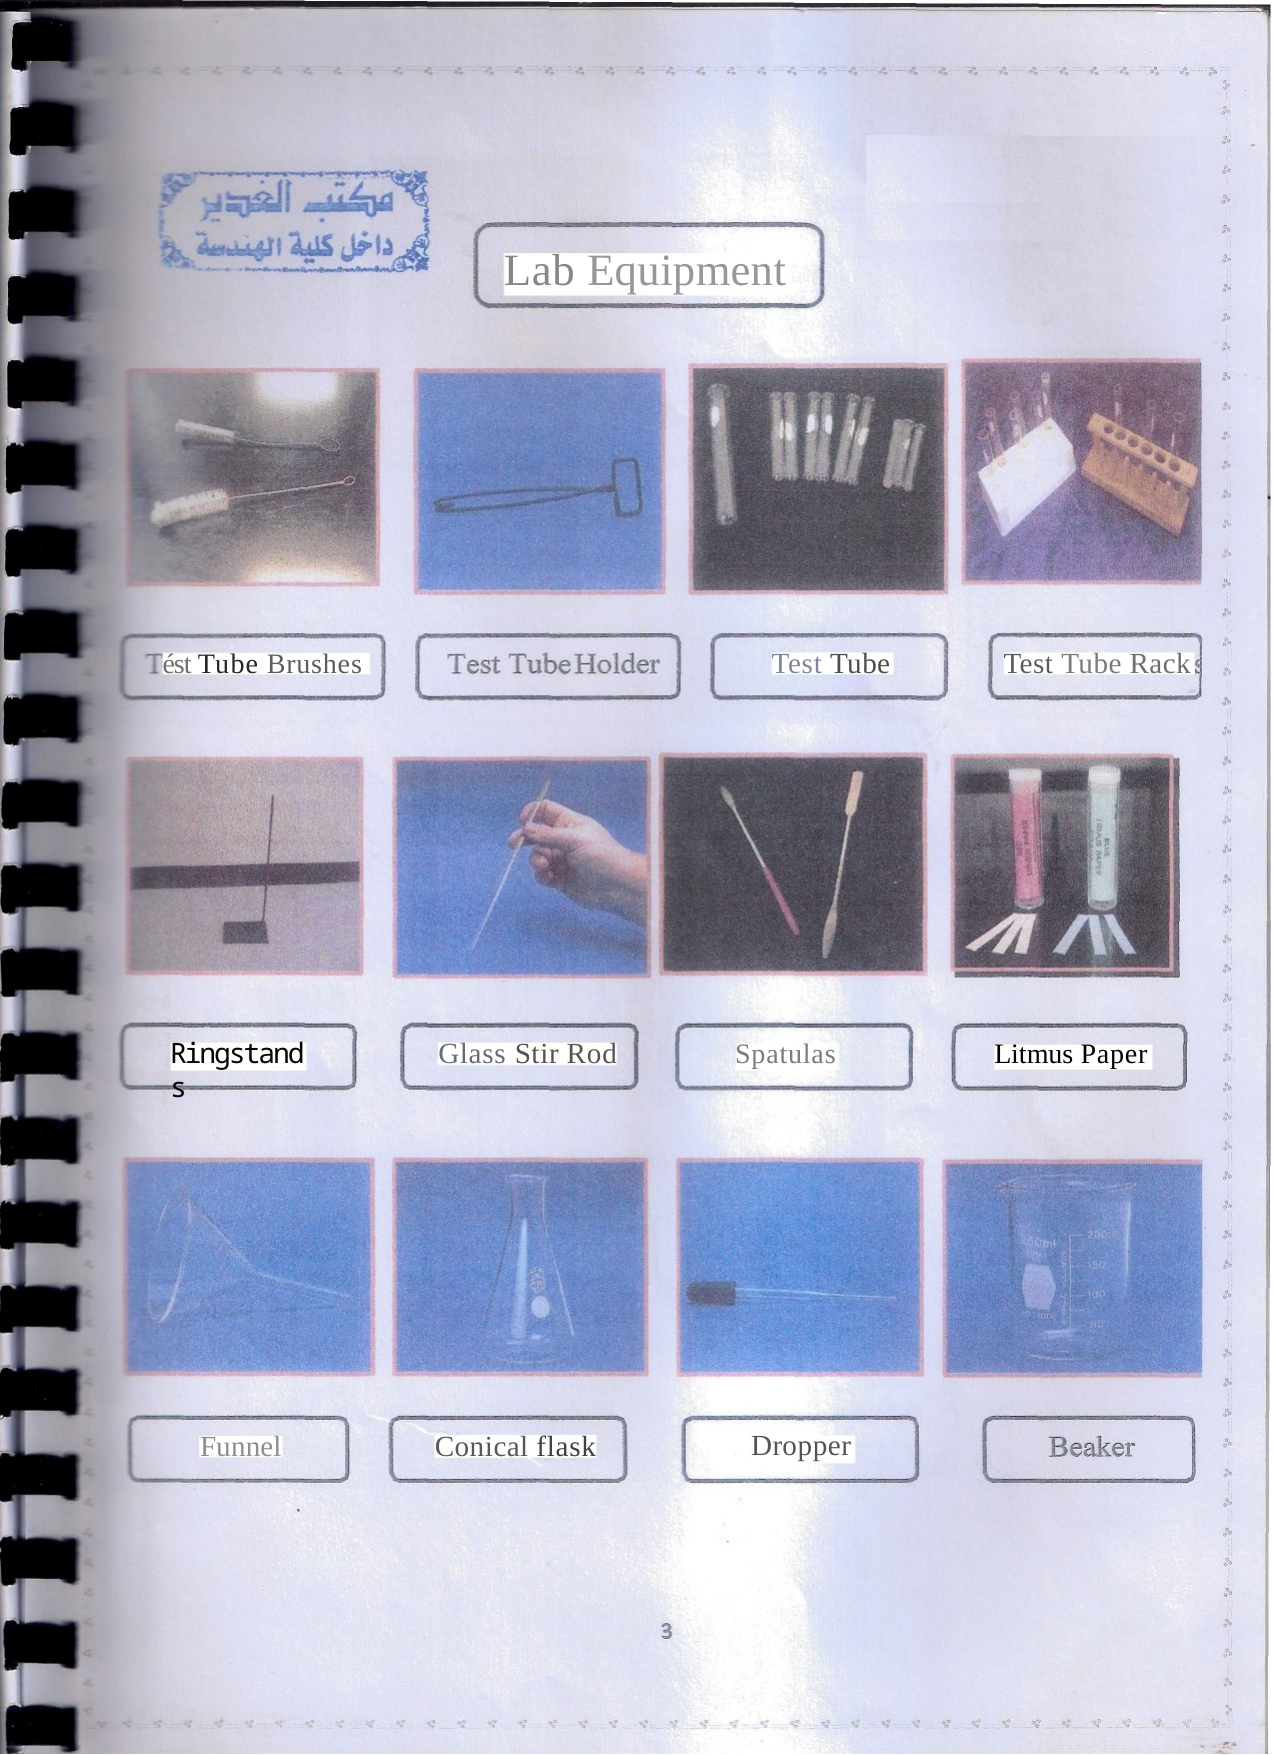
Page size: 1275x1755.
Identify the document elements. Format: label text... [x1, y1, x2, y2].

text_box Test Tube [769, 641, 896, 679]
text_box Funnel [197, 1425, 284, 1463]
text_box Glass Stir Rod [436, 1032, 618, 1070]
text_box Litmus Paper [992, 1033, 1153, 1070]
text_box Lab Equipment [501, 238, 791, 295]
text_box Spatulas [733, 1033, 841, 1070]
text_box Ringstands [168, 1033, 309, 1103]
text_box Dropper [748, 1424, 855, 1462]
picture [0, 0, 1271, 1754]
text_box ést Tube Brushes [160, 643, 372, 680]
text_box Conical flask [432, 1425, 598, 1463]
text_box Test Tube Rack [1001, 641, 1195, 679]
